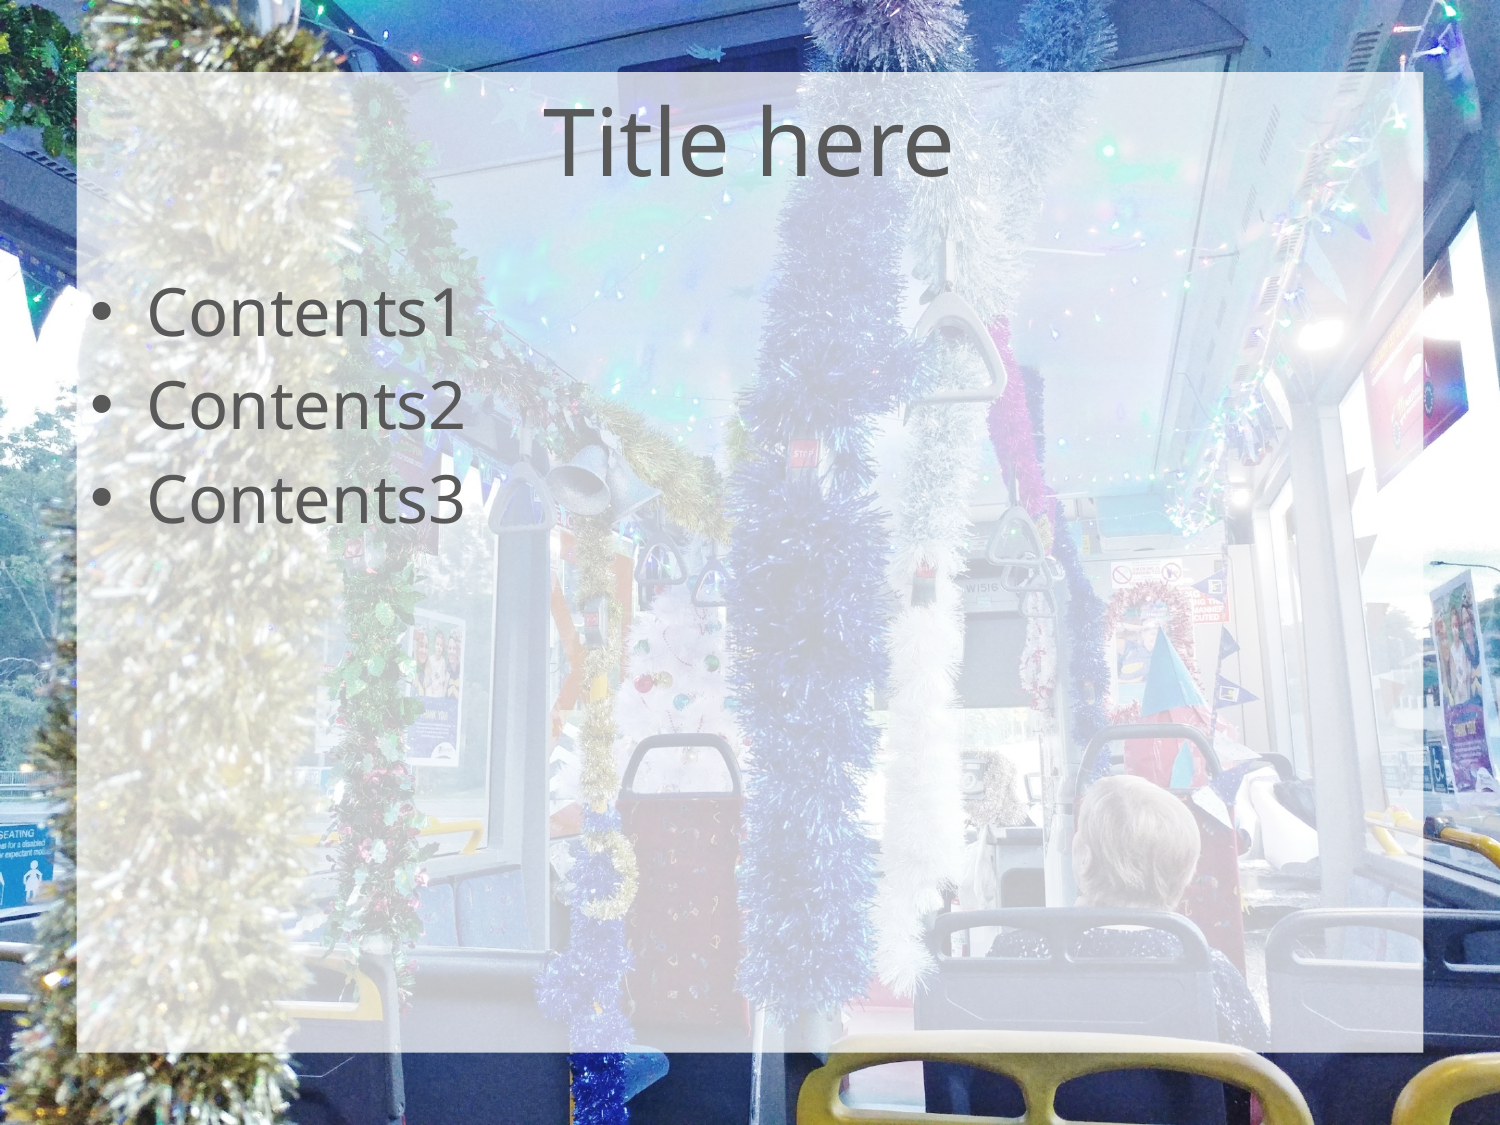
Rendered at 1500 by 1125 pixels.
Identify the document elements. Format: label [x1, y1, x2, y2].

text_box [0, 0, 1500, 1125]
